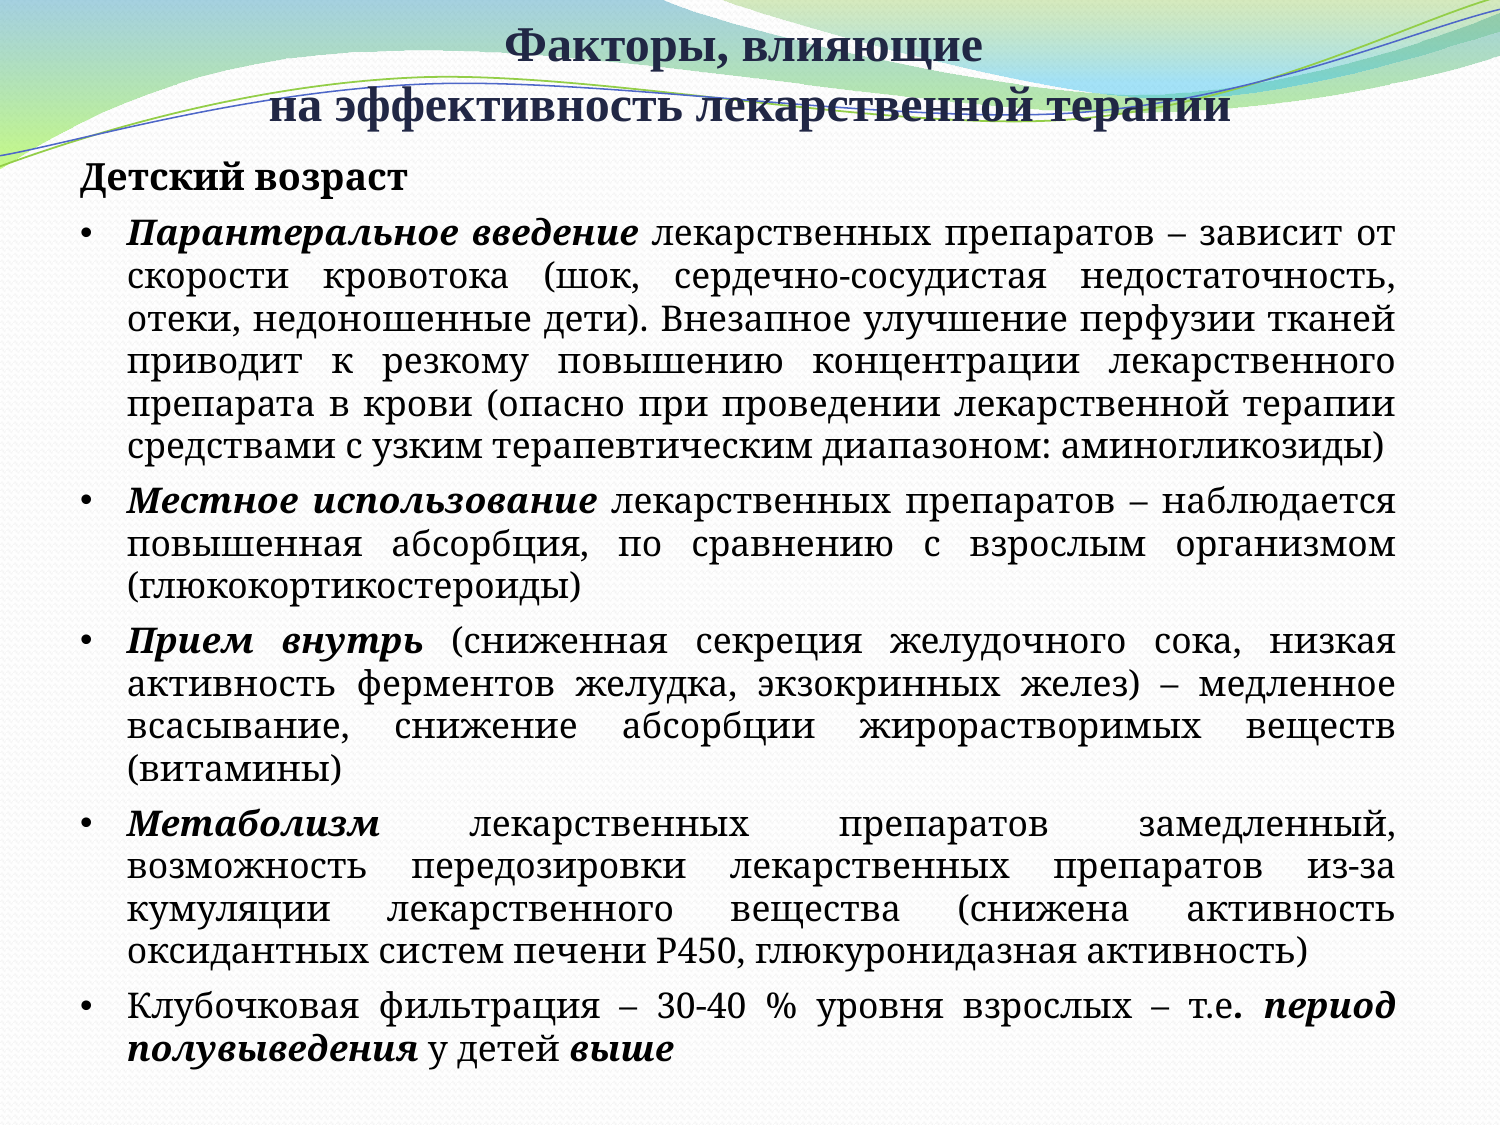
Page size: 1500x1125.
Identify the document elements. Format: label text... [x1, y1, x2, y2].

title Факторы, влияющие на эффективность лекарственной терапии [112, 79, 1388, 132]
text_box Детский возраст Парантеральное введение лекарственных препаратов – зависит от скорости кровотока (шок, сердечно-сосудистая недостаточность, отеки, недоношенные дети). Внезапное улучшение перфузии тканей приводит к резкому повышению концентрации лекарственного препарата в крови (опасно при проведении лекарственной терапии средствами с узким терапевтическим диапазоном: аминогликозиды) Местное использование лекарственных препаратов – наблюдается повышенная абсорбция, по сравнению с взрослым организмом (глюкокортикостероиды) Прием внутрь (сниженная секреция желудочного сока, низкая активность ферментов желудка, экзокринных желез) – медленное всасывание, снижение абсорбции жирорастворимых веществ (витамины) Метаболизм лекарственных препаратов замедленный, возможность передозировки лекарственных препаратов из-за кумуляции лекарственного вещества (снижена активность оксидантных систем печени Р450, глюкуронидазная активность) Клубочковая фильтрация – 30-40 % уровня взрослых – т.е. период полувыведения у детей выше [64, 136, 1412, 1076]
title Факторы, влияющие на эффективность лекарственной терапии [112, 1, 1388, 78]
